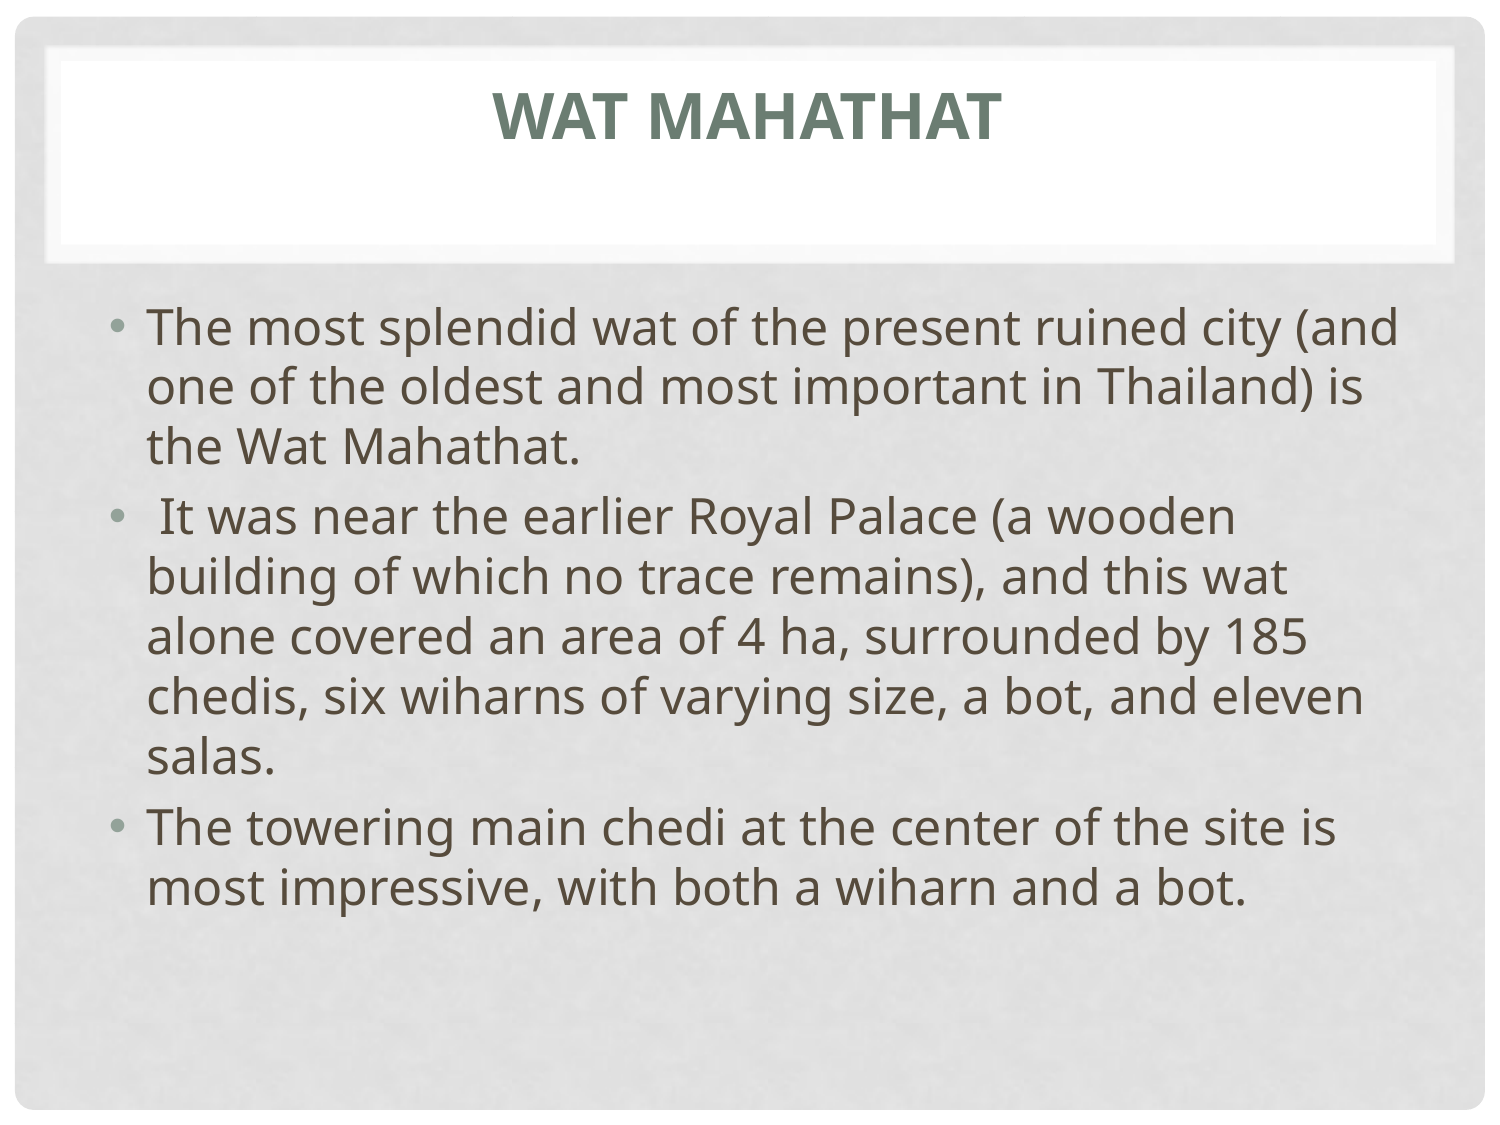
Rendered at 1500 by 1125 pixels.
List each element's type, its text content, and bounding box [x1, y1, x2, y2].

list The most splendid wat of the present ruined city (and one of the oldest and most important in Thailand) is the Wat Mahathat. It was near the earlier Royal Palace (a wooden building of which no trace remains), and this wat alone covered an area of 4 ha, surrounded by 185 chedis, six wiharns of varying size, a bot, and eleven salas. The towering main chedi at the center of the site is most impressive, with both a wiharn and a bot. [75, 287, 1425, 1005]
title Wat Mahathat [69, 66, 1425, 238]
